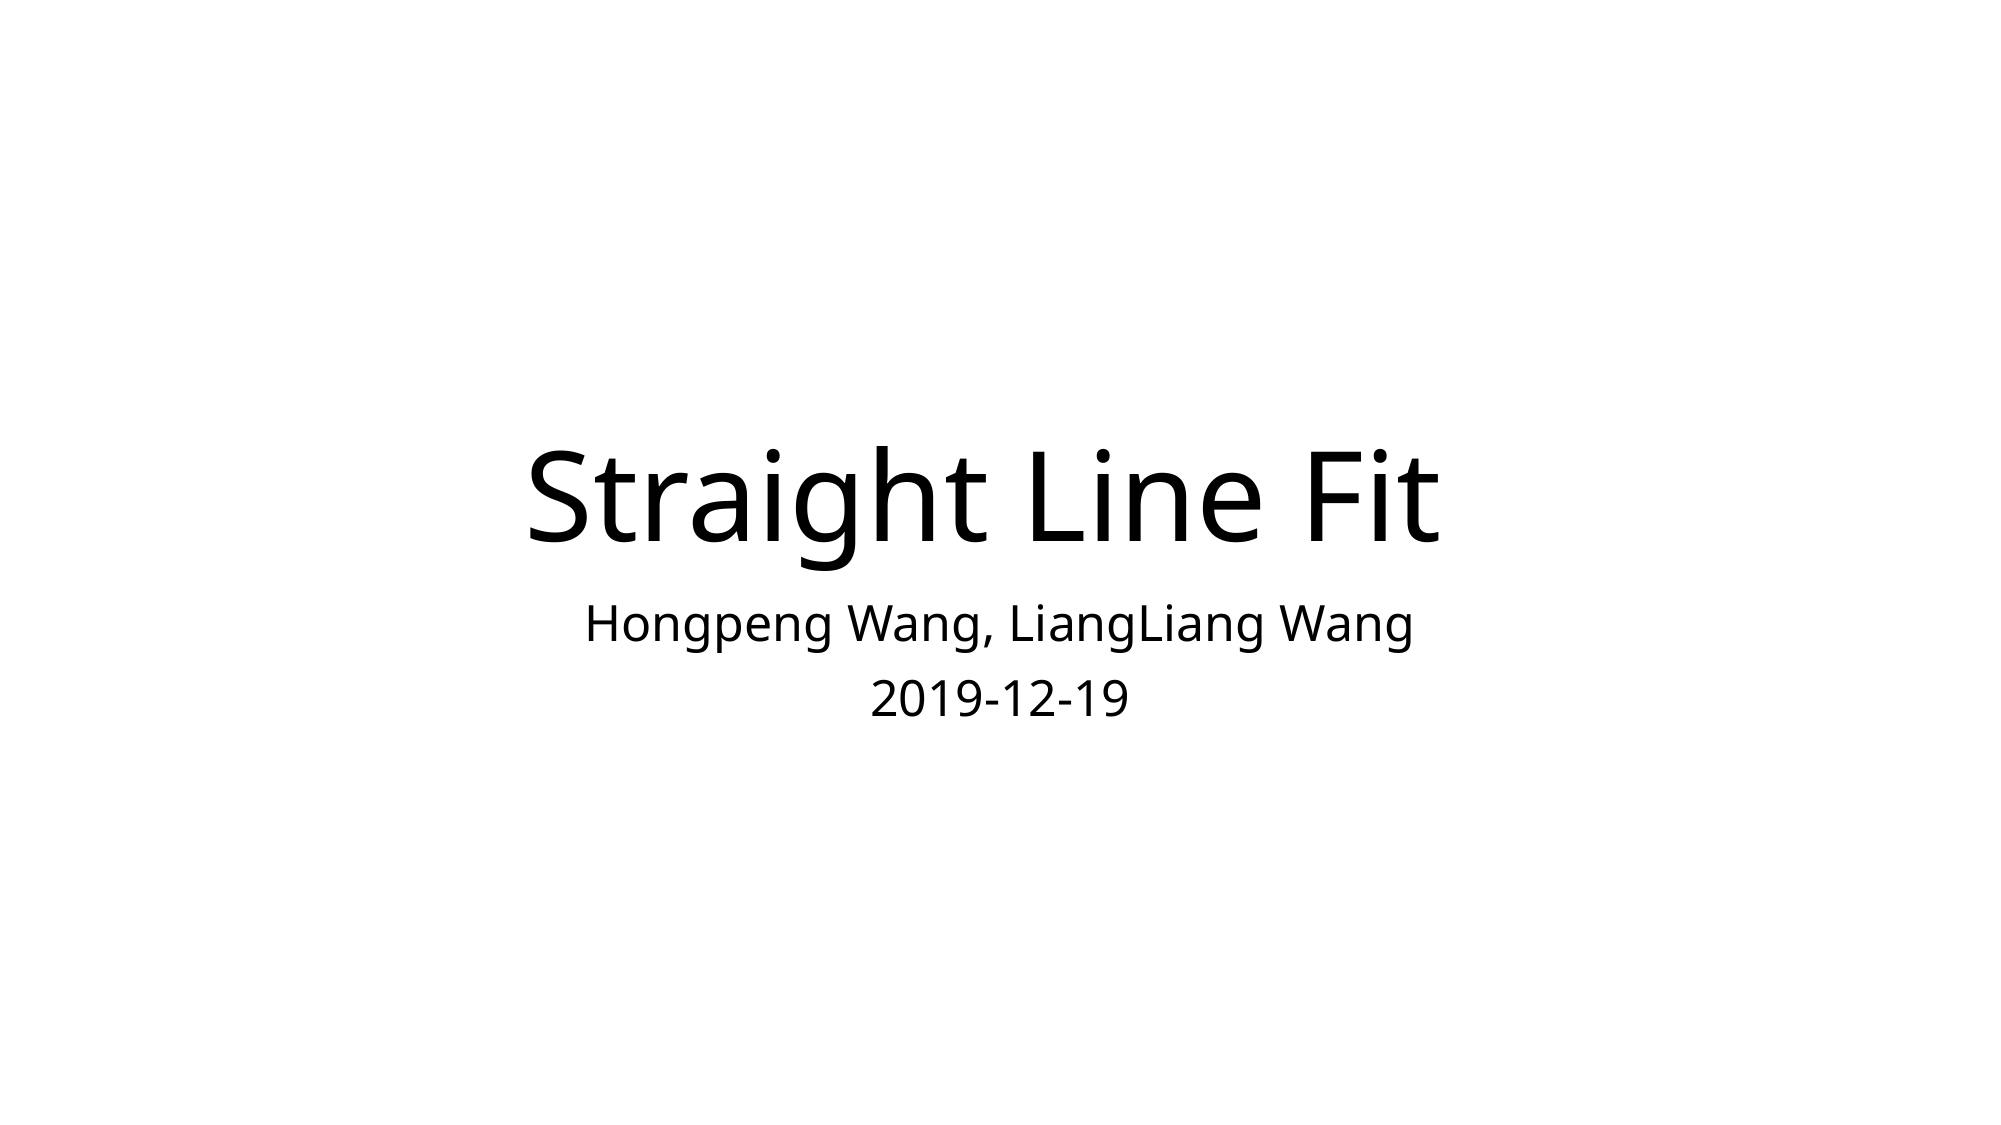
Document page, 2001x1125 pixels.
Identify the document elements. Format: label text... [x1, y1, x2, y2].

subtitle Hongpeng Wang, LiangLiang Wang 2019-12-19 [249, 590, 1750, 863]
title Straight Line Fit [249, 184, 1750, 576]
